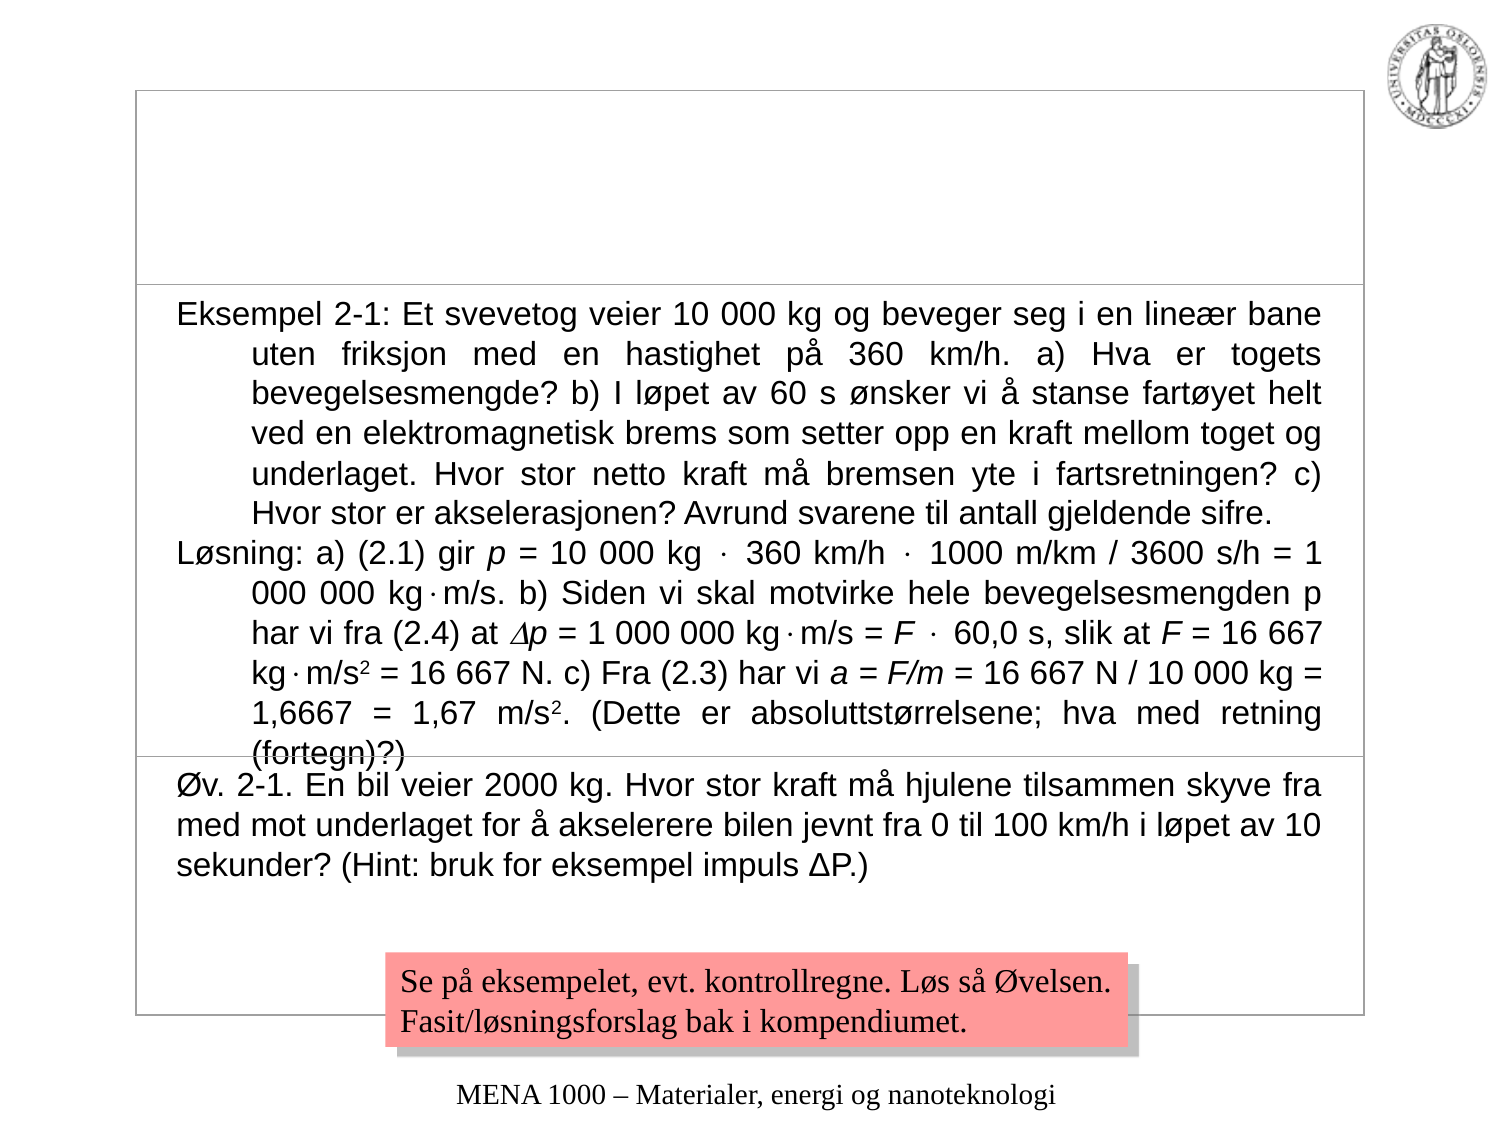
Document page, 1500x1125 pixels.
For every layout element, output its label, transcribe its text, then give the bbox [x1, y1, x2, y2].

picture [1387, 24, 1500, 129]
text_box Se på eksempelet, evt. kontrollregne. Løs så Øvelsen. Fasit/løsningsforslag bak i kompendiumet. [385, 1023, 1128, 1047]
footer MENA 1000 – Materialer, energi og nanoteknologi [407, 1067, 1106, 1119]
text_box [135, 89, 1365, 1016]
